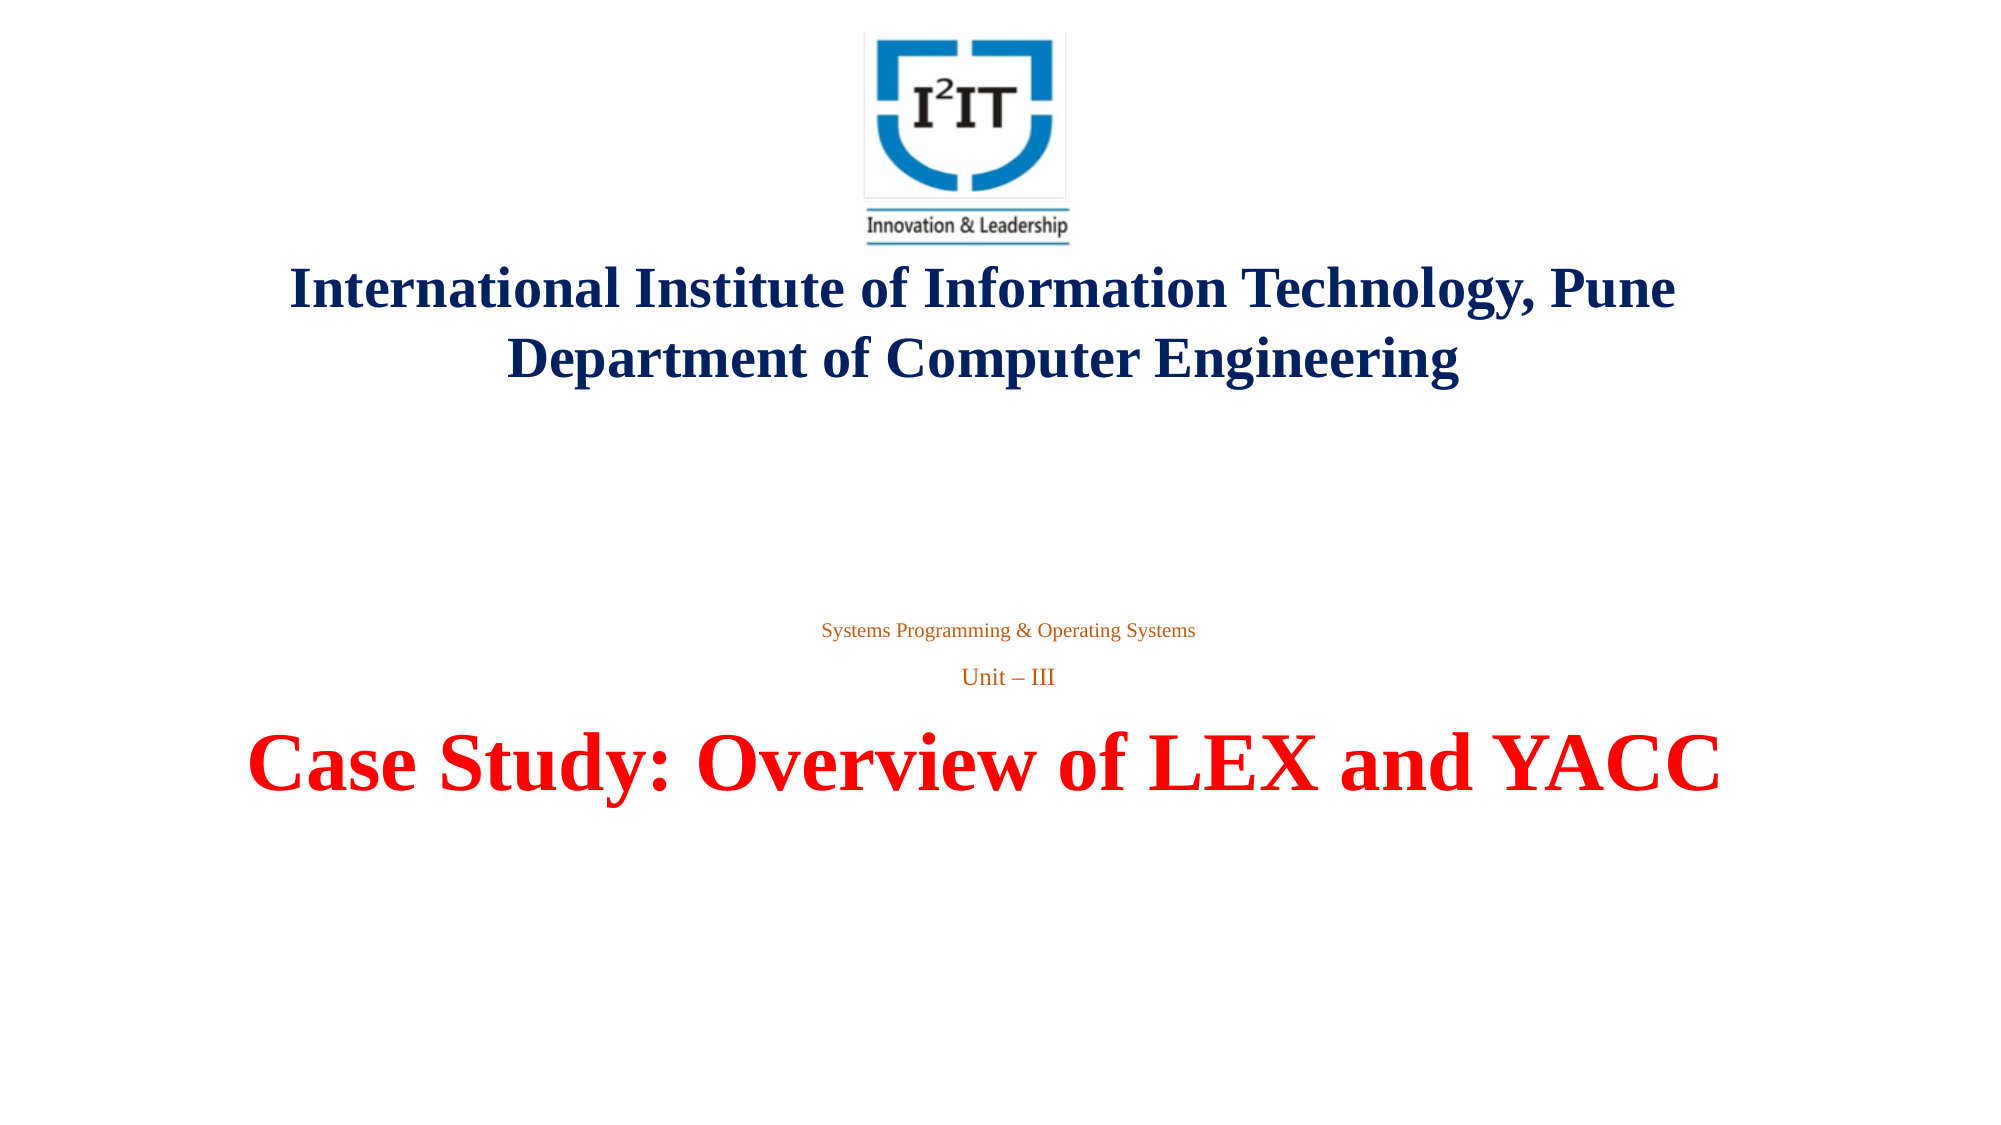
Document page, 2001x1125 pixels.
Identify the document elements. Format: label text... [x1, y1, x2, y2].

title Systems Programming & Operating Systems Unit – III [258, 424, 1759, 699]
subtitle Case Study: Overview of LEX and YACC [228, 711, 1766, 959]
picture [860, 31, 1076, 253]
text_box International Institute of Information Technology, Pune Department of Computer Engineering [201, 32, 1766, 397]
